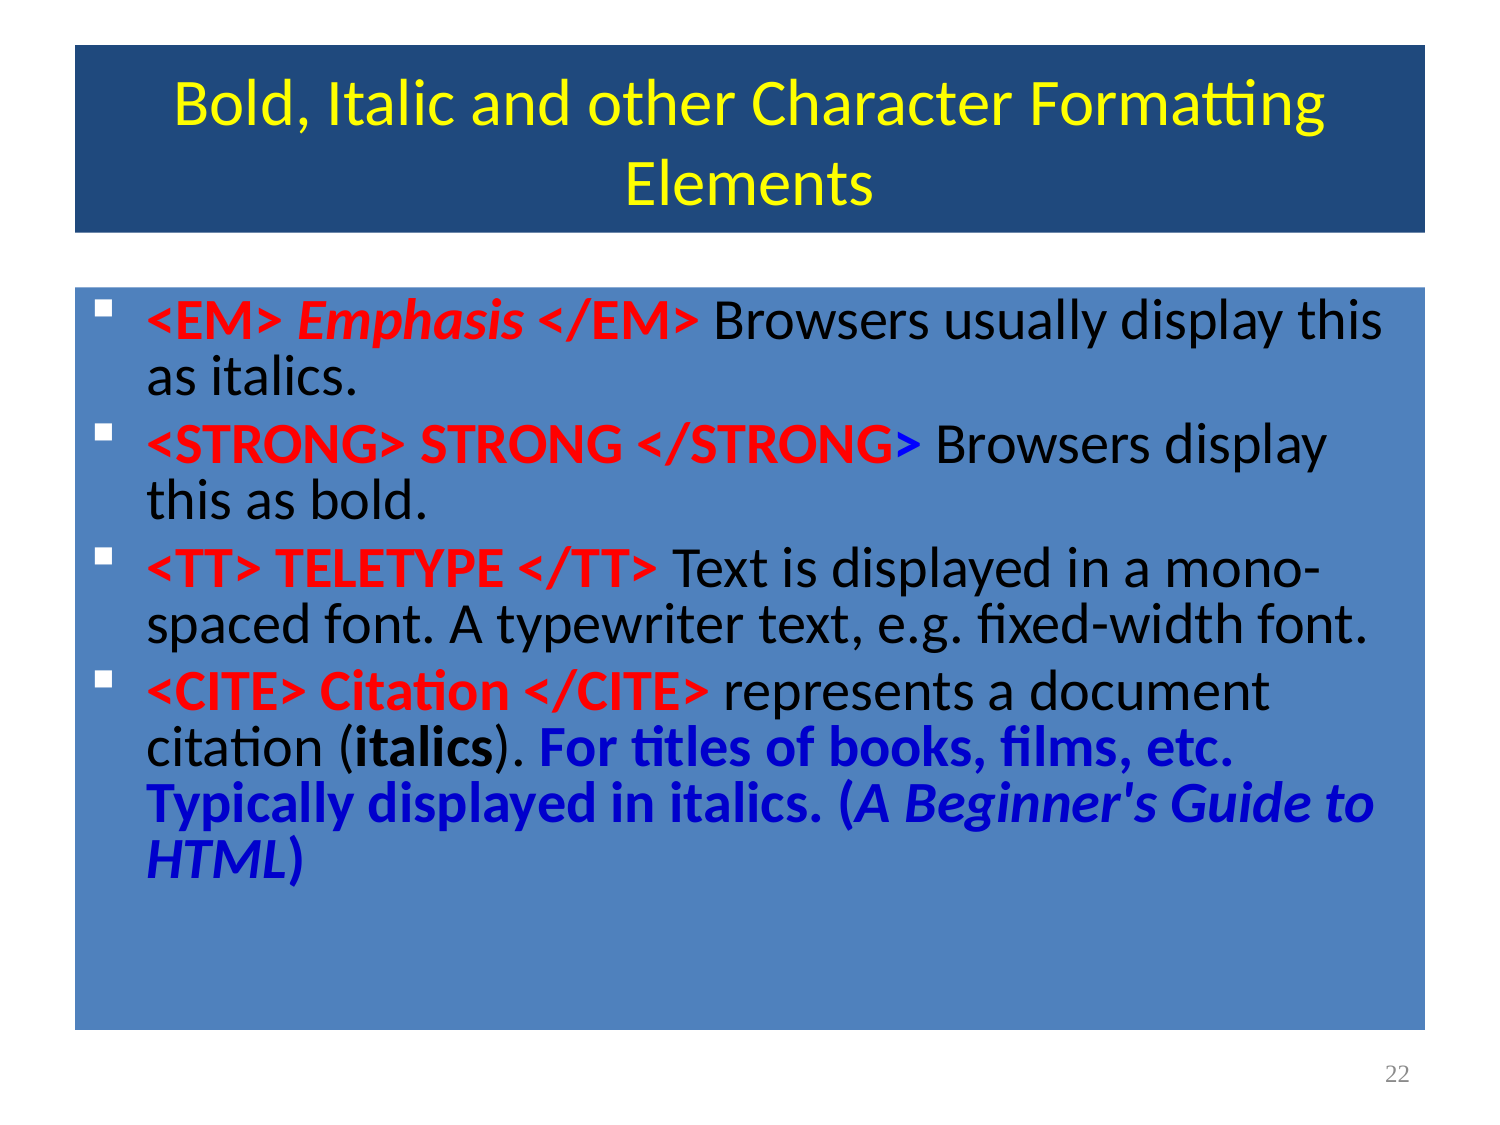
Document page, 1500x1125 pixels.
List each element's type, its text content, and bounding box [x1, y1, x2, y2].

title Bold, Italic and other Character Formatting Elements [75, 45, 1425, 233]
list <EM> Emphasis </EM> Browsers usually display this as italics. <STRONG> STRONG </STRONG> Browsers display this as bold. <TT> TELETYPE </TT> Text is displayed in a mono-spaced font. A typewriter text, e.g. fixed-width font. <CITE> Citation </CITE> represents a document citation (italics). For titles of books, films, etc. Typically displayed in italics. (A Beginner's Guide to HTML) [75, 287, 1425, 1030]
slide_number <#> [1074, 1042, 1425, 1103]
